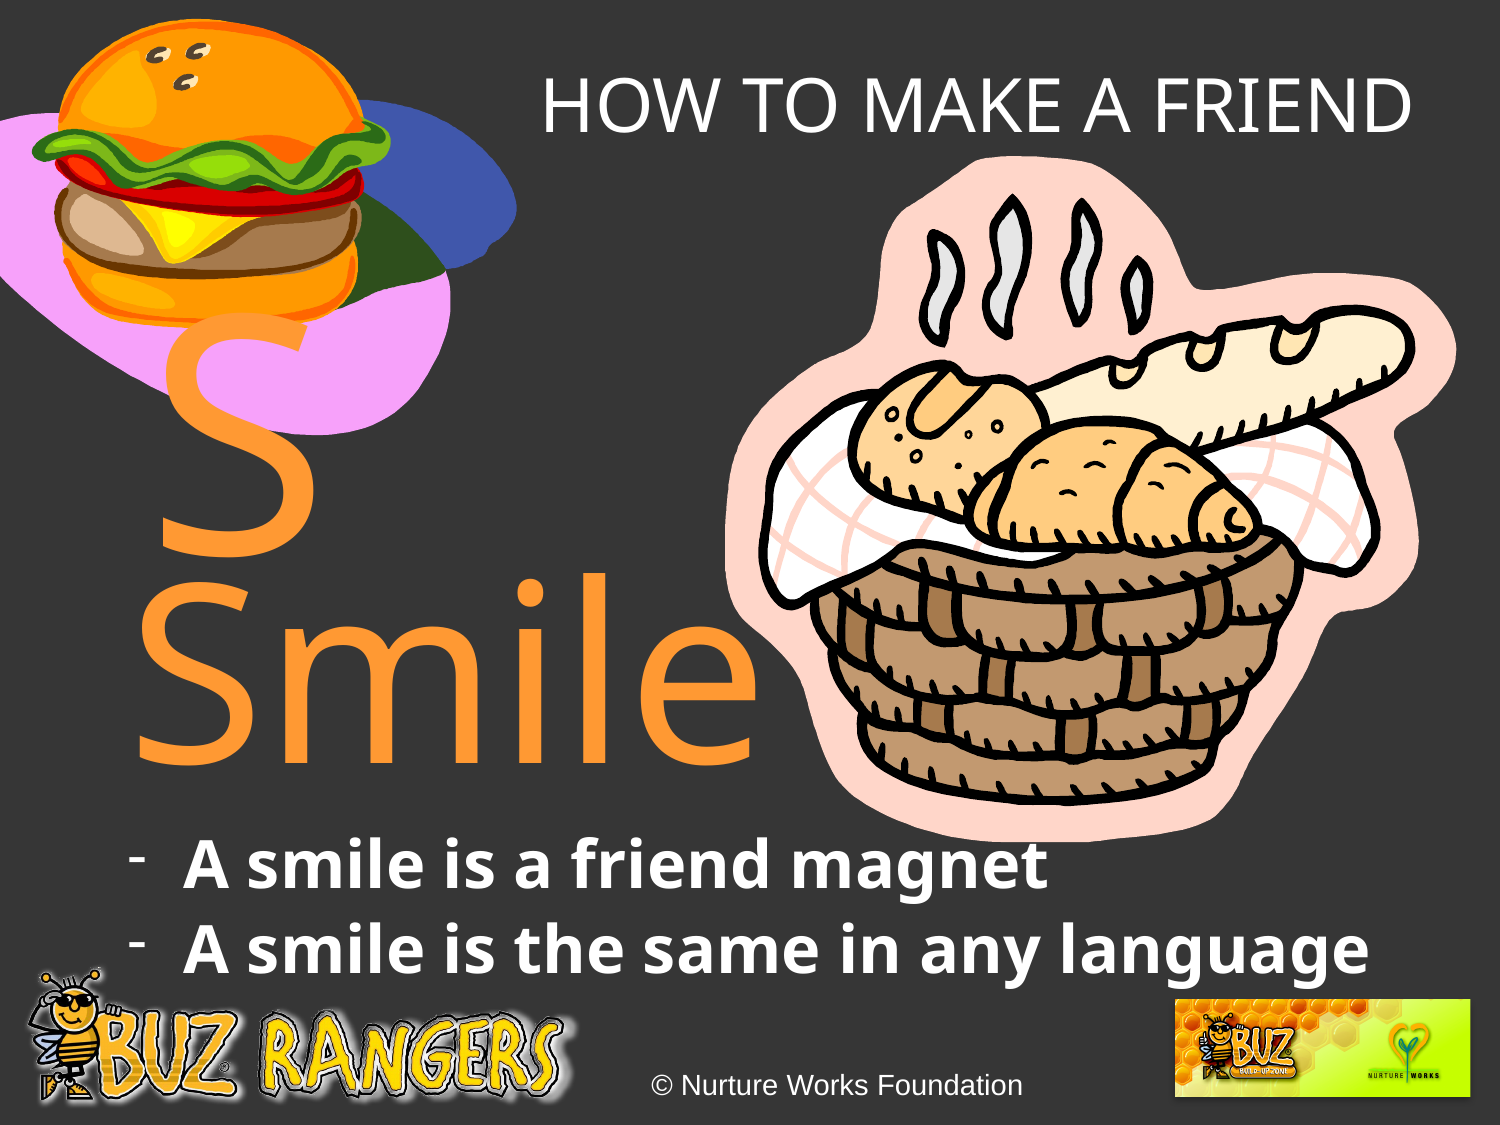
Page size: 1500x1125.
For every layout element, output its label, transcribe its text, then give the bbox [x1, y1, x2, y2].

footer © Nurture Works Foundation [599, 1033, 1076, 1110]
title S [75, 451, 400, 632]
picture [0, 10, 526, 444]
text_box HOW TO MAKE A FRIEND [529, 49, 1475, 155]
list Smile A smile is a friend magnet A smile is the same in any language [112, 540, 1500, 1003]
picture [1174, 999, 1471, 1097]
picture [724, 149, 1463, 849]
picture [24, 967, 569, 1101]
